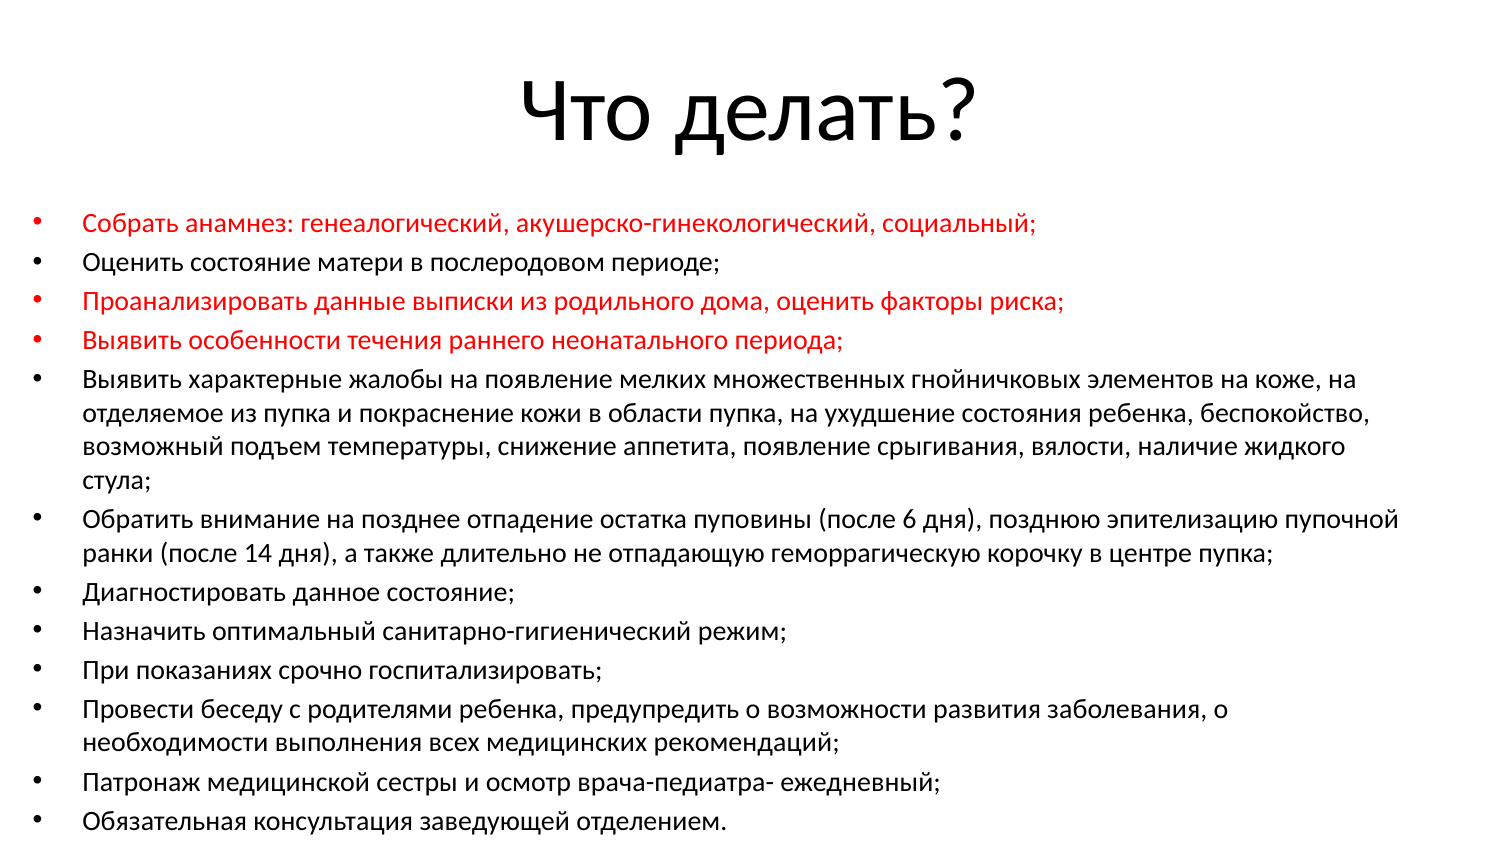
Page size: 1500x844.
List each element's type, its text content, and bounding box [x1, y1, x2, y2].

title Что делать? [75, 33, 1425, 175]
list Собрать анамнез: генеалогический, акушерско-гинекологический, социальный; Оценить состояние матери в послеродовом периоде; Проанализировать данные выписки из родильного дома, оценить факторы риска; Выявить особенности течения раннего неонатального периода; Выявить характерные жалобы на появление мелких множественных гнойничковых элементов на коже, на отделяемое из пупка и покраснение кожи в области пупка, на ухудшение состояния ребенка, беспокойство, возможный подъем температуры, снижение аппетита, появление срыгивания, вялости, наличие жидкого стула; Обратить внимание на позднее отпадение остатка пуповины (после 6 дня), позднюю эпителизацию пупочной ранки (после 14 дня), а также длительно не отпадающую геморрагическую корочку в центре пупка; Диагностировать данное состояние; Назначить оптимальный санитарно-гигиенический режим; При показаниях срочно госпитализировать; Провести беседу с родителями ребенка, предупредить о возможности развития заболевания, о необходимости выполнения всех медицинских рекомендаций; Патронаж медицинской сестры и осмотр врача-педиатра- ежедневный; Обязательная консультация заведующей отделением. [17, 196, 1425, 844]
